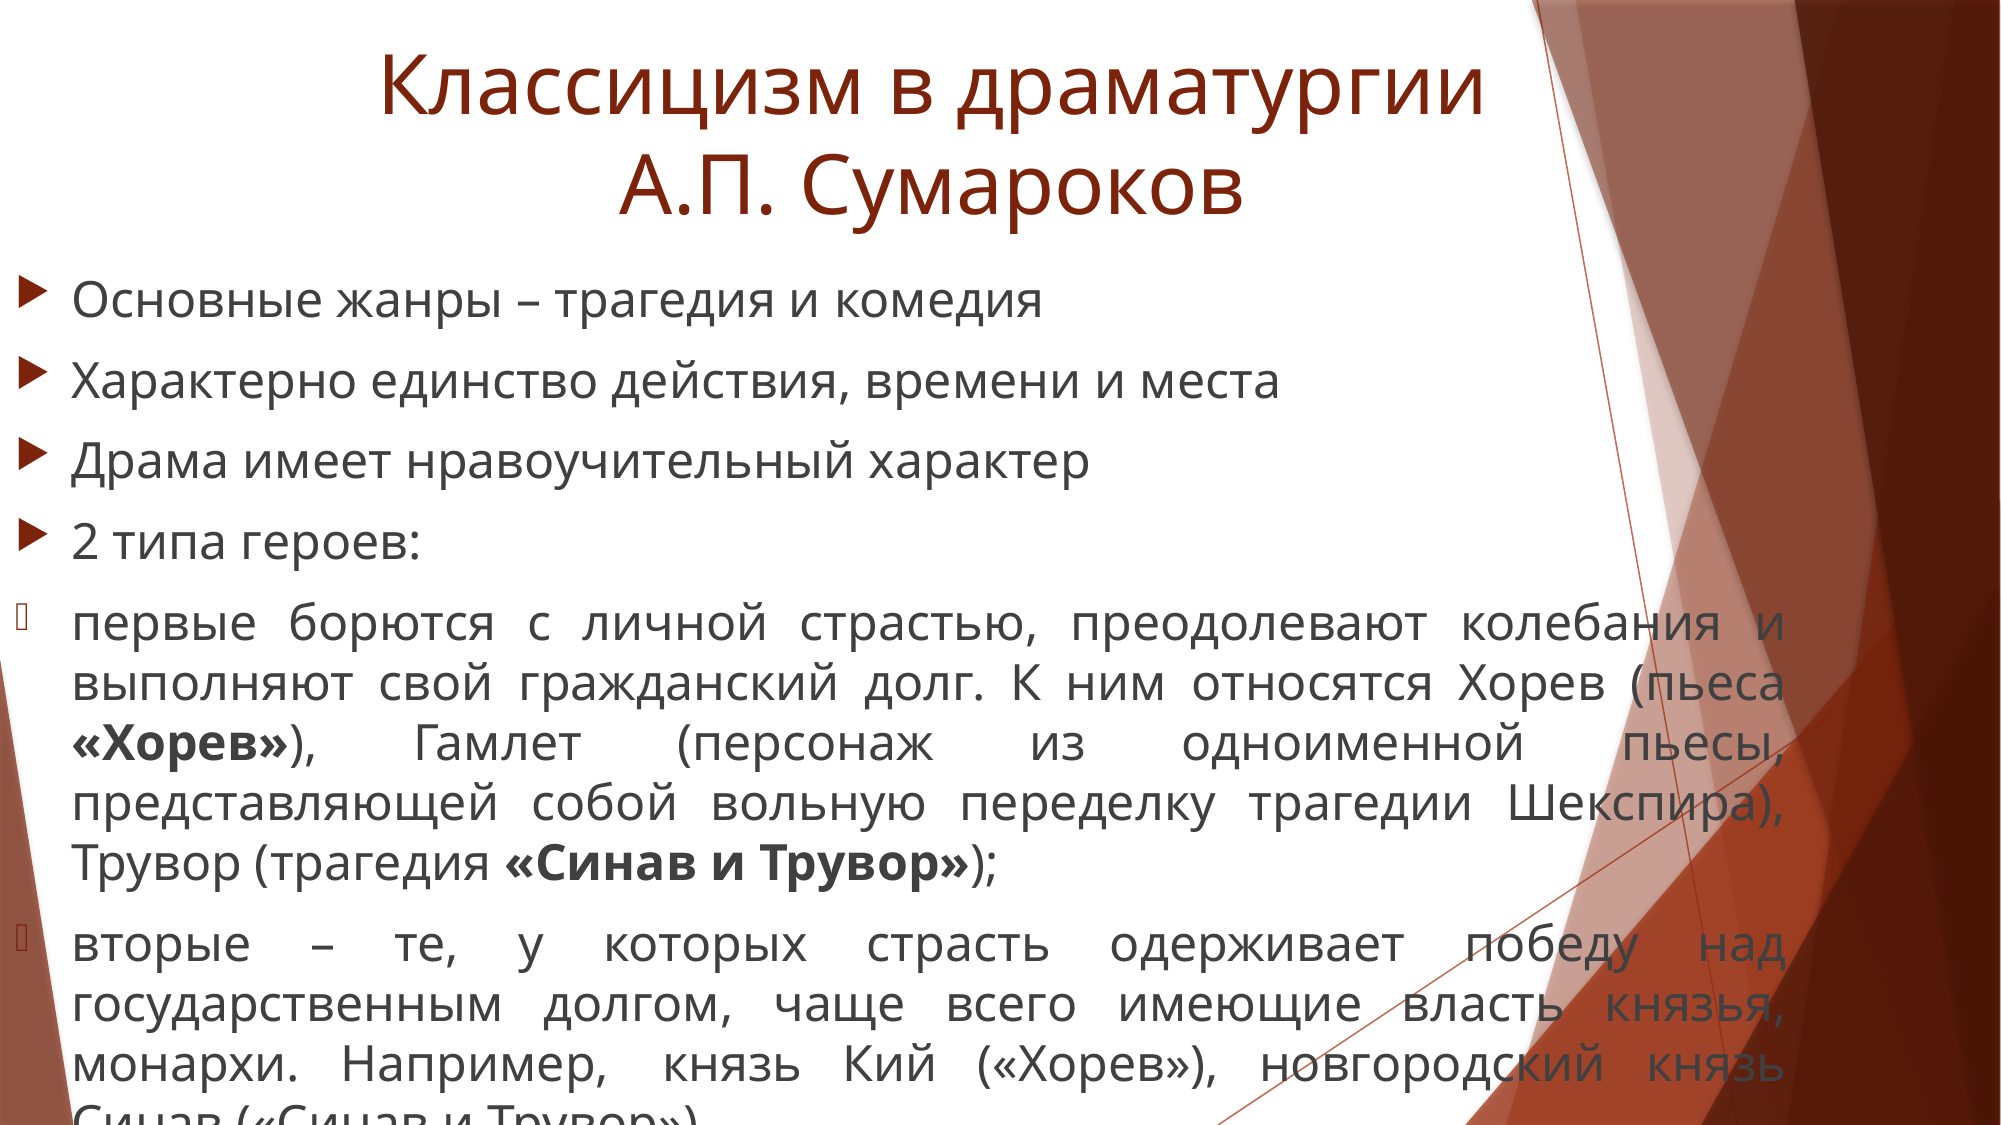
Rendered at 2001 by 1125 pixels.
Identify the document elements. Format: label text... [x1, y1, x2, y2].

list Основные жанры – трагедия и комедия Характерно единство действия, времени и места Драма имеет нравоучительный характер 2 типа героев: первые борются с личной страстью, преодолевают колебания и выполняют свой гражданский долг. К ним относятся Хорев (пьеса «Хорев»), Гамлет (персонаж из одноименной пьесы, представляющей собой вольную переделку трагедии Шекспира), Трувор (трагедия «Синав и Трувор»); вторые – те, у которых страсть одерживает победу над государственным долгом, чаще всего имеющие власть князья, монархи. Например, князь Кий («Хорев»), новгородский князь Синав («Синав и Трувор»). [0, 259, 1803, 1086]
title Классицизм в драматургии А.П. Сумароков [0, 23, 1866, 241]
